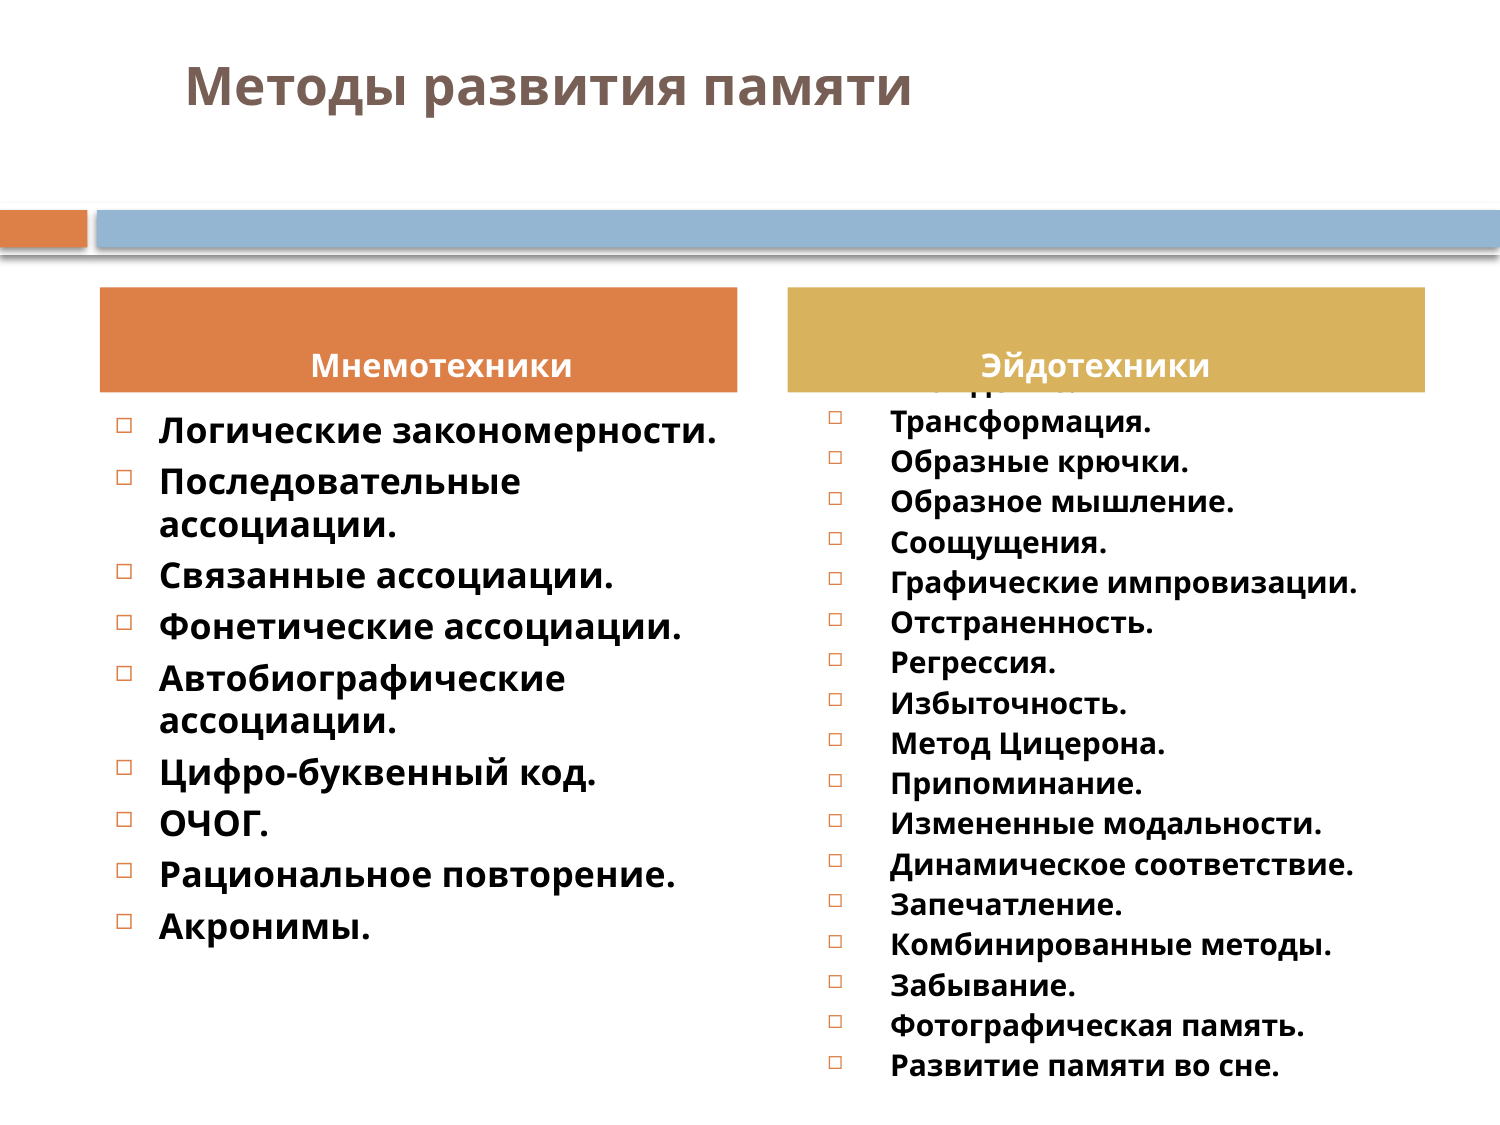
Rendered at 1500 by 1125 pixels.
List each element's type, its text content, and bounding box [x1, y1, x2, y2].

list Мнемотехники [99, 287, 738, 393]
title Методы развития памяти [87, 44, 1425, 188]
list Эйдотехники [787, 287, 1425, 393]
list Оживление. Вхождение. Трансформация. Образные крючки. Образное мышление. Соощущения. Графические импровизации. Отстраненность. Регрессия. Избыточность. Метод Цицерона. Припоминание. Измененные модальности. Динамическое соответствие. Запечатление. Комбинированные методы. Забывание. Фотографическая память. Развитие памяти во сне. [812, 314, 1436, 1125]
list Логические закономерности. Последовательные ассоциации. Связанные ассоциации. Фонетические ассоциации. Автобиографические ассоциации. Цифро-буквенный код. ОЧОГ. Рациональное повторение. Акронимы. [99, 399, 738, 988]
